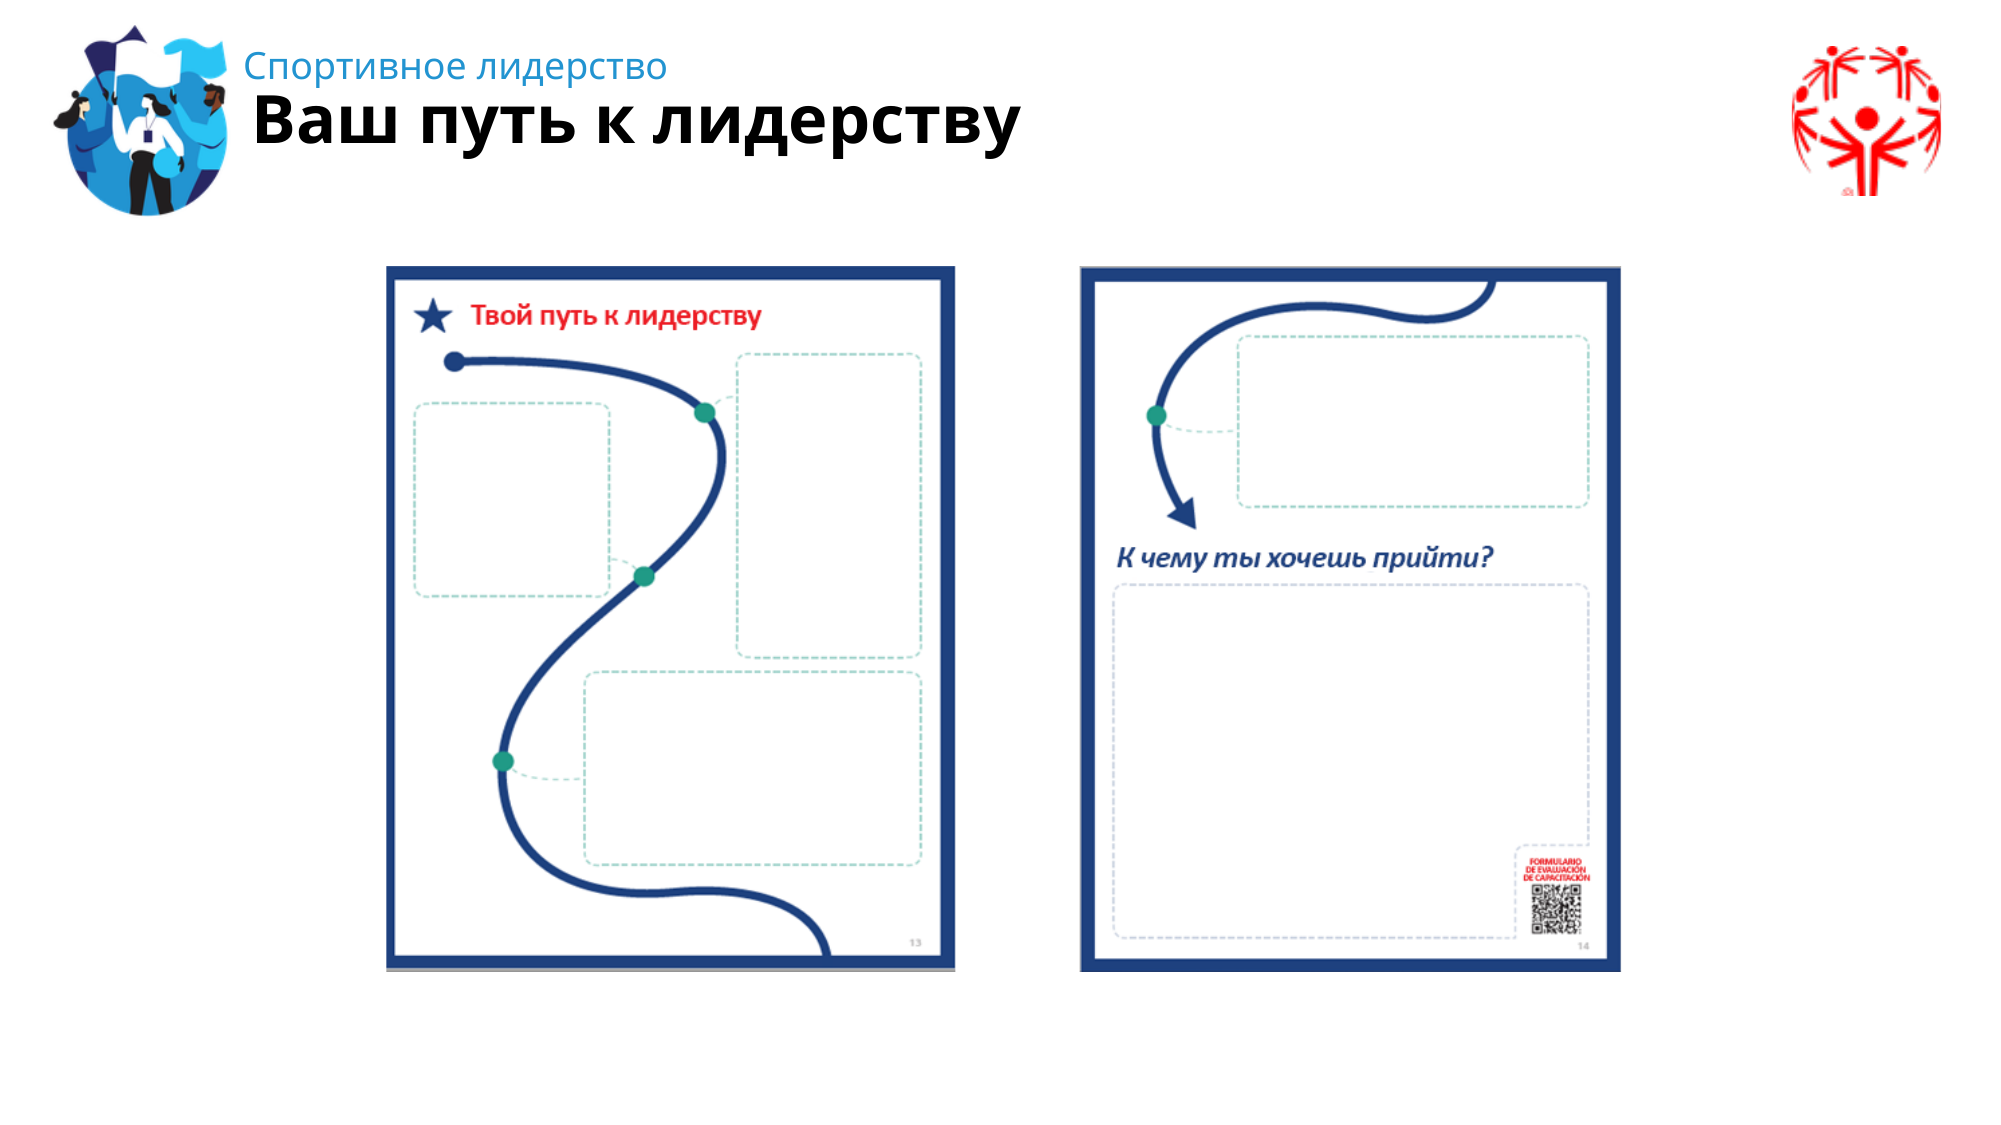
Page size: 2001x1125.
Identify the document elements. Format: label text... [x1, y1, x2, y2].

picture [385, 266, 956, 973]
text_box Ваш путь к лидерству [236, 76, 1655, 168]
picture [249, 55, 260, 76]
picture [32, 6, 260, 235]
picture [1079, 266, 1622, 973]
